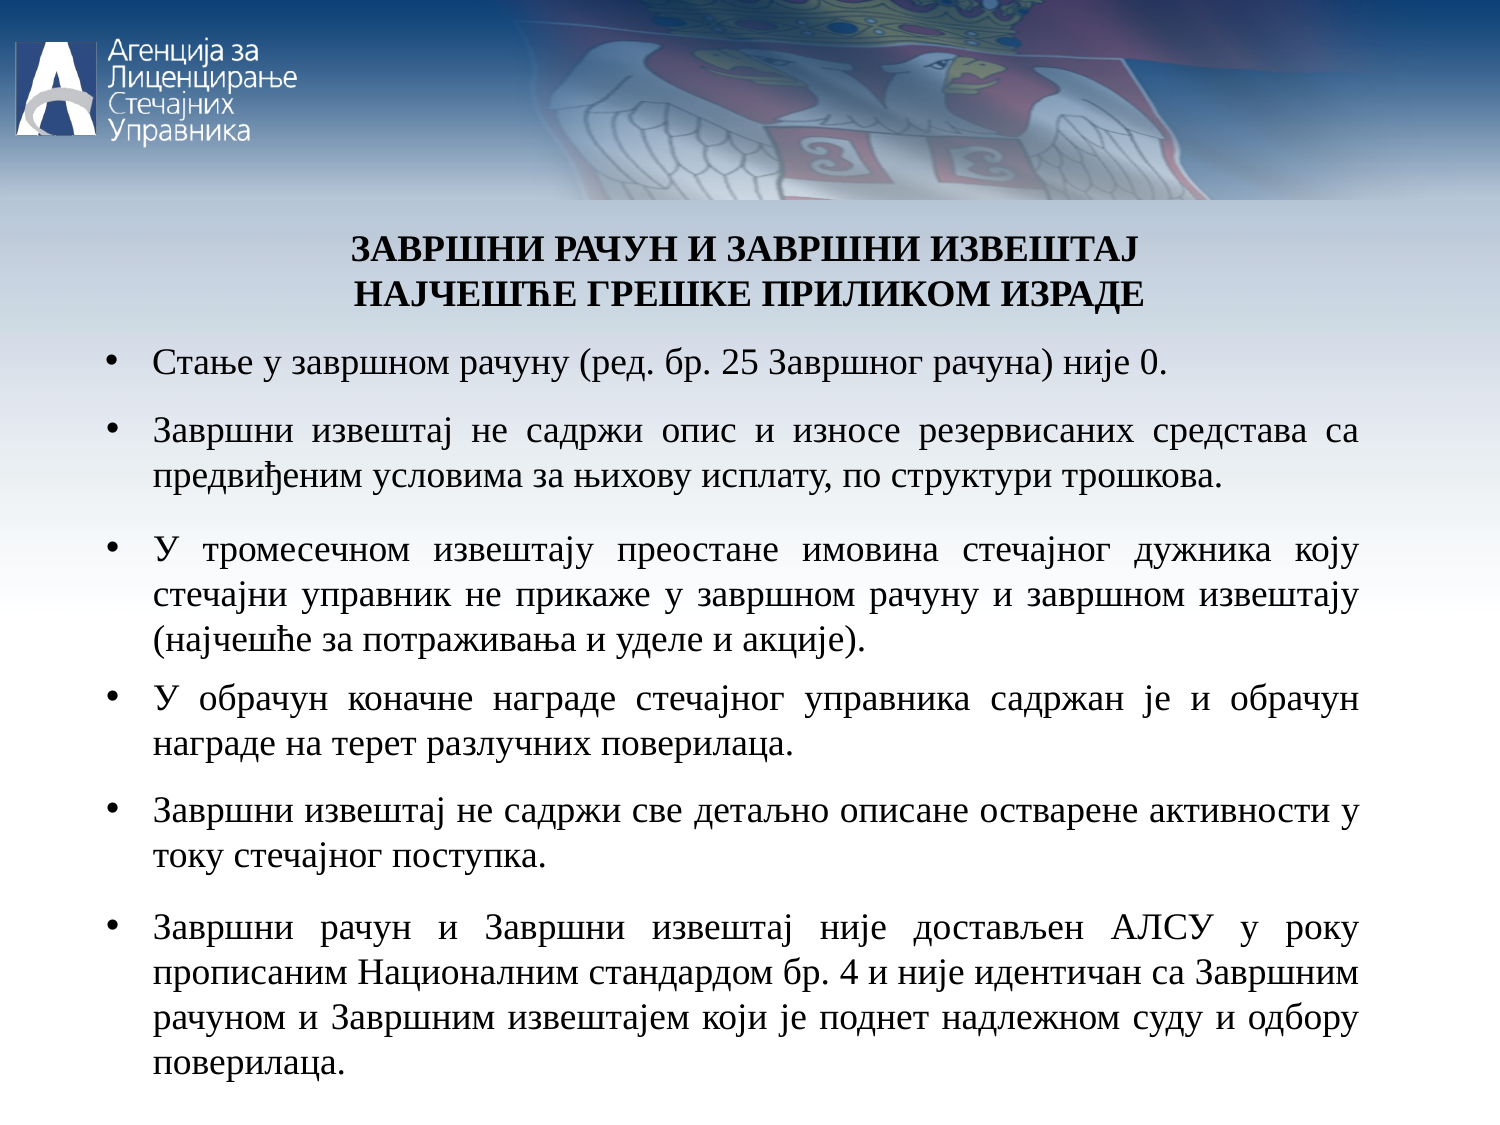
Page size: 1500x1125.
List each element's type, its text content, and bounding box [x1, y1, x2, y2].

text_box Стање у завршном рачуну (ред. бр. 25 Завршног рачуна) није 0. [90, 329, 1376, 435]
text_box Завршни извештај не садржи опис и износе резервисаних средстава са предвиђеним условима за њихову исплату, по структури трошкова. [91, 397, 1376, 503]
text_box Завршни извештај не садржи све детаљно описане остварене активности у току стечајног поступка. [91, 771, 1376, 849]
text_box У тромесечном извештају преостане имовина стечајног дужника коју стечајни управник не прикаже у завршном рачуну и завршном извештају (најчешће за потраживања и уделе и акције). [91, 503, 1376, 620]
text_box ЗАВРШНИ РАЧУН И ЗАВРШНИ ИЗВЕШТАЈ НАЈЧЕШЋЕ ГРЕШКЕ ПРИЛИКОМ ИЗРАДЕ [41, 216, 1459, 321]
text_box У обрачун коначне награде стечајног управника садржан је и обрачун награде на терет разлучних поверилаца. [91, 620, 1376, 771]
picture [0, 0, 1500, 1113]
text_box Завршни рачун и Завршни извештај није достављен АЛСУ у року прописаним Националним стандардом бр. 4 и није идентичан са Завршним рачуном и Завршним извештајем који је поднет надлежном суду и одбору поверилаца. [91, 849, 1376, 1125]
